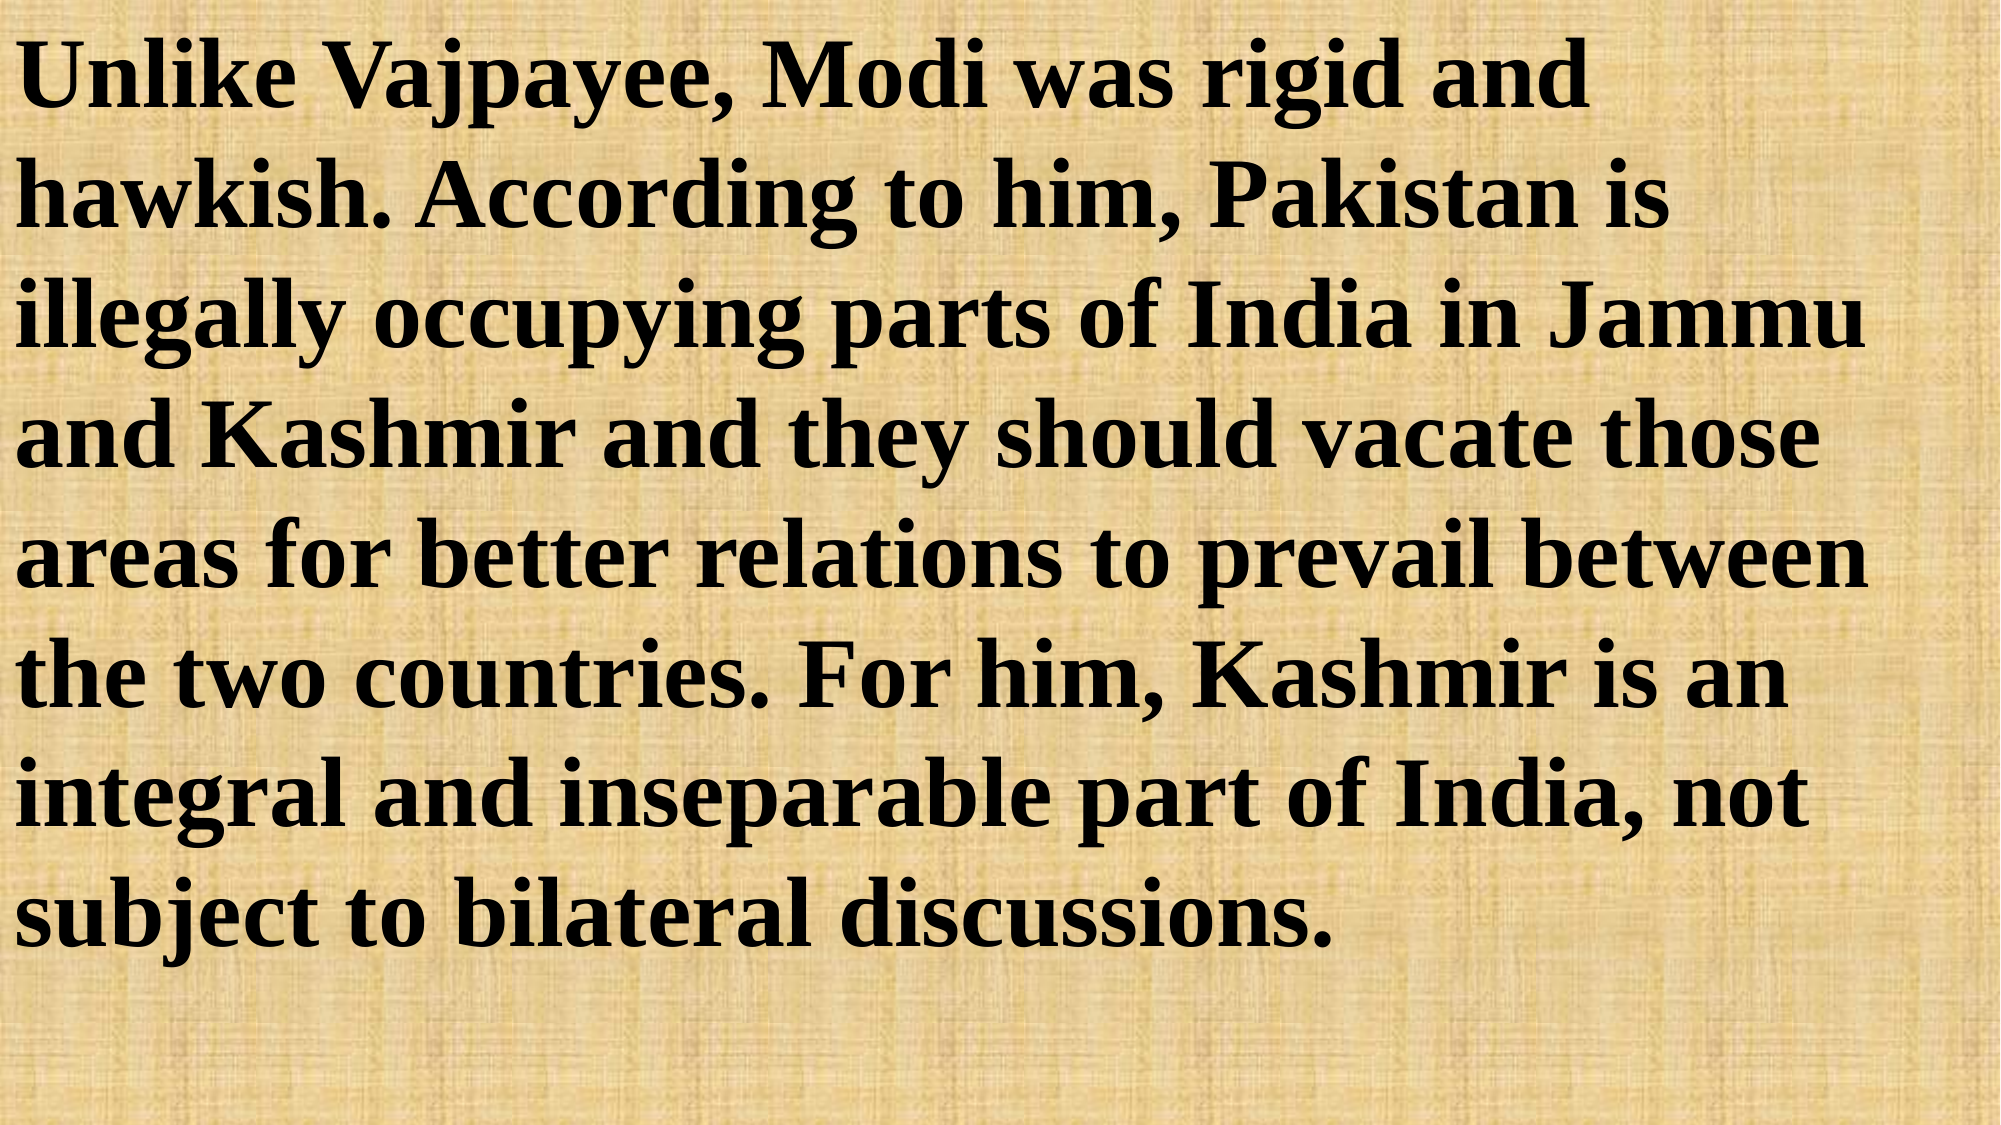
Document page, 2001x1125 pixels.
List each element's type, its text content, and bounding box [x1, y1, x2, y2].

text_box Unlike Vajpayee, Modi was rigid and hawkish. According to him, Pakistan is illegally occupying parts of India in Jammu and Kashmir and they should vacate those areas for better relations to prevail between the two countries. For him, Kashmir is an integral and inseparable part of India, not subject to bilateral discussions. [0, 0, 2000, 975]
picture [0, 0, 2001, 1125]
